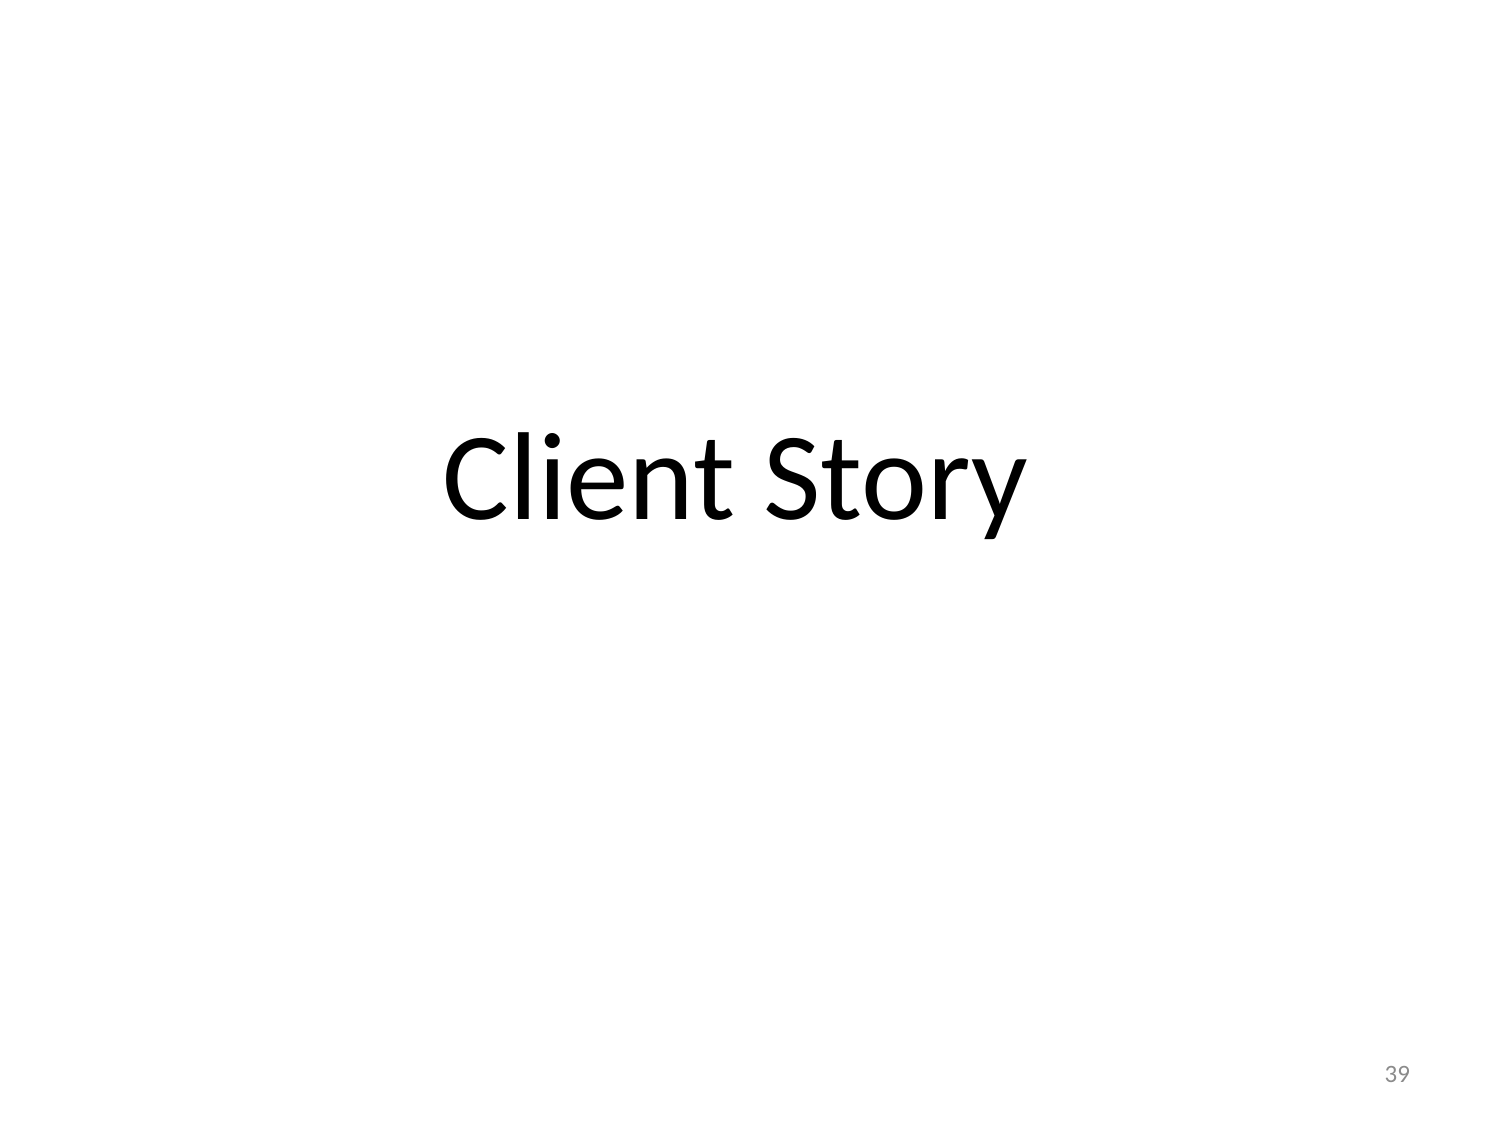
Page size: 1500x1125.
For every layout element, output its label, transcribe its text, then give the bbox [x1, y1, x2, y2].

list Client Story [75, 211, 1425, 955]
slide_number 39 [1074, 1042, 1425, 1103]
